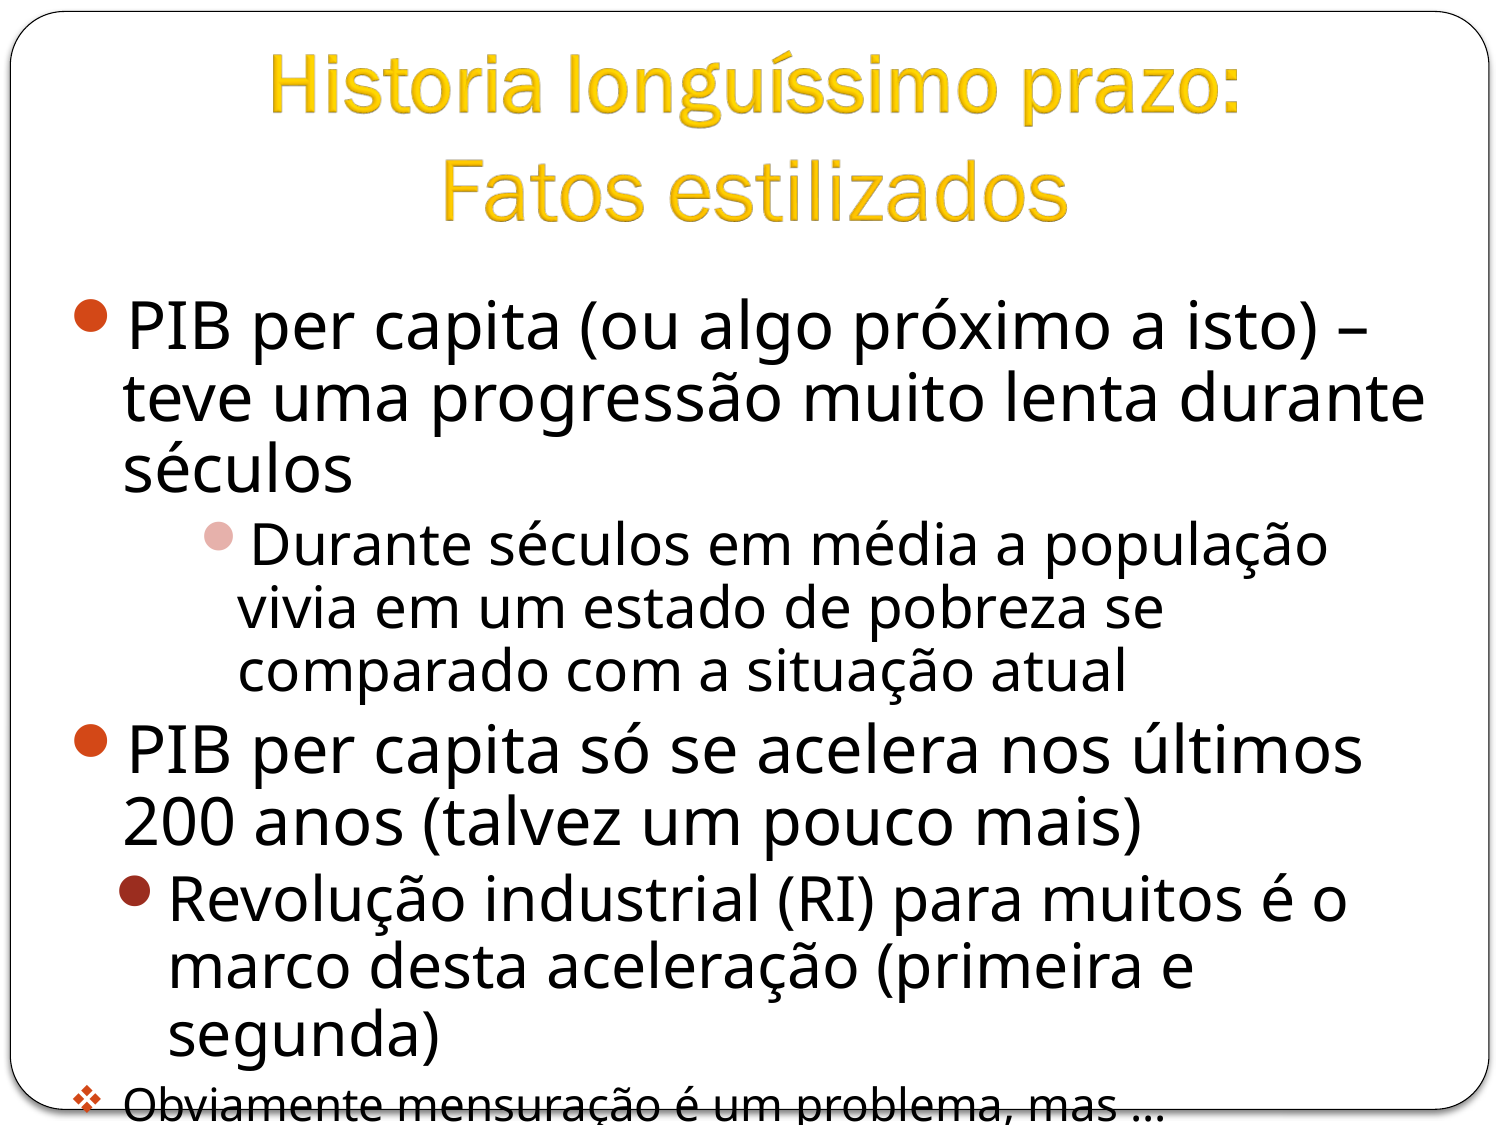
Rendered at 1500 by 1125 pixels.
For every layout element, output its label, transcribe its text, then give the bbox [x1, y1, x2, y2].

list PIB per capita (ou algo próximo a isto) – teve uma progressão muito lenta durante séculos Durante séculos em média a população vivia em um estado de pobreza se comparado com a situação atual PIB per capita só se acelera nos últimos 200 anos (talvez um pouco mais) Revolução industrial (RI) para muitos é o marco desta aceleração (primeira e segunda) Obviamente mensuração é um problema, mas ... Angus Maddison, Livi Bacci, De Long, R. Cameron, Milanovic etc. – tentativas de aproximação Existem vários debates entre “cliometristas” [40, 184, 1471, 1125]
picture [45, 30, 1454, 237]
